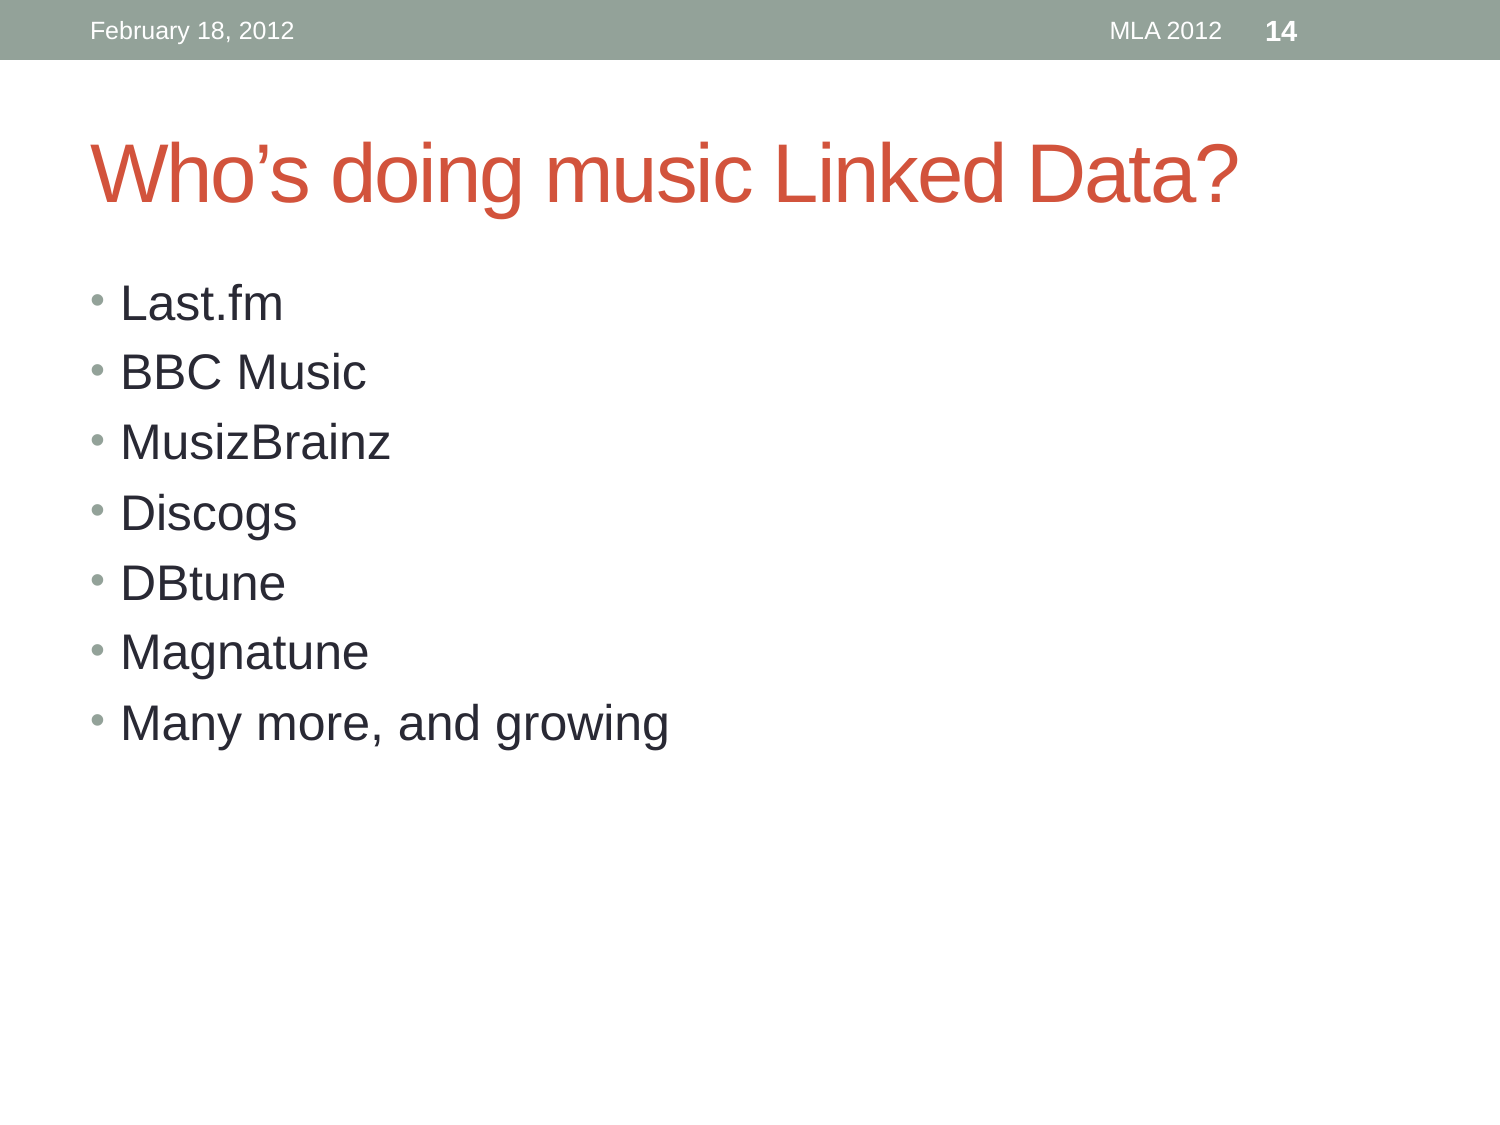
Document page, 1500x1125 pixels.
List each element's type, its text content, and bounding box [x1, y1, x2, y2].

list Last.fm BBC Music MusizBrainz Discogs DBtune Magnatune Many more, and growing [75, 262, 1425, 1063]
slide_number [75, 3, 550, 57]
title Who’s doing music Linked Data? [75, 87, 1425, 250]
footer MLA 2012 [562, 3, 1238, 57]
slide_number 14 [1250, 3, 1425, 57]
